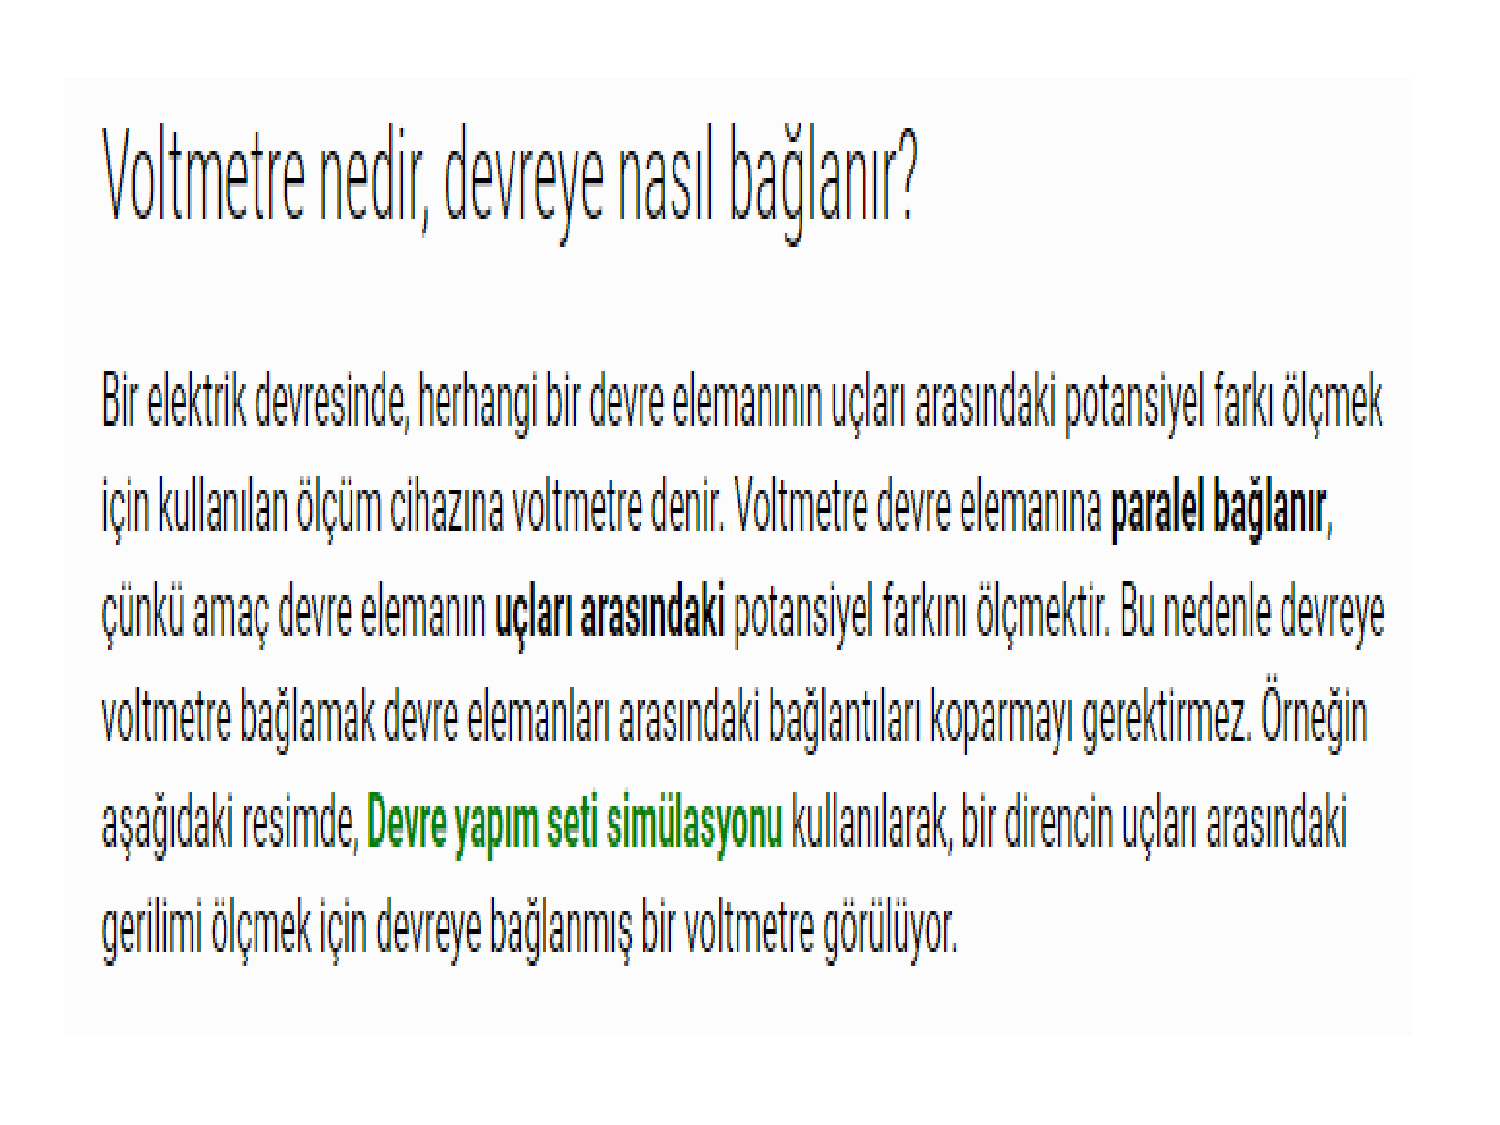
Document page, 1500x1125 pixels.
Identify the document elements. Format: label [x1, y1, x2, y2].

picture [64, 77, 1412, 1036]
